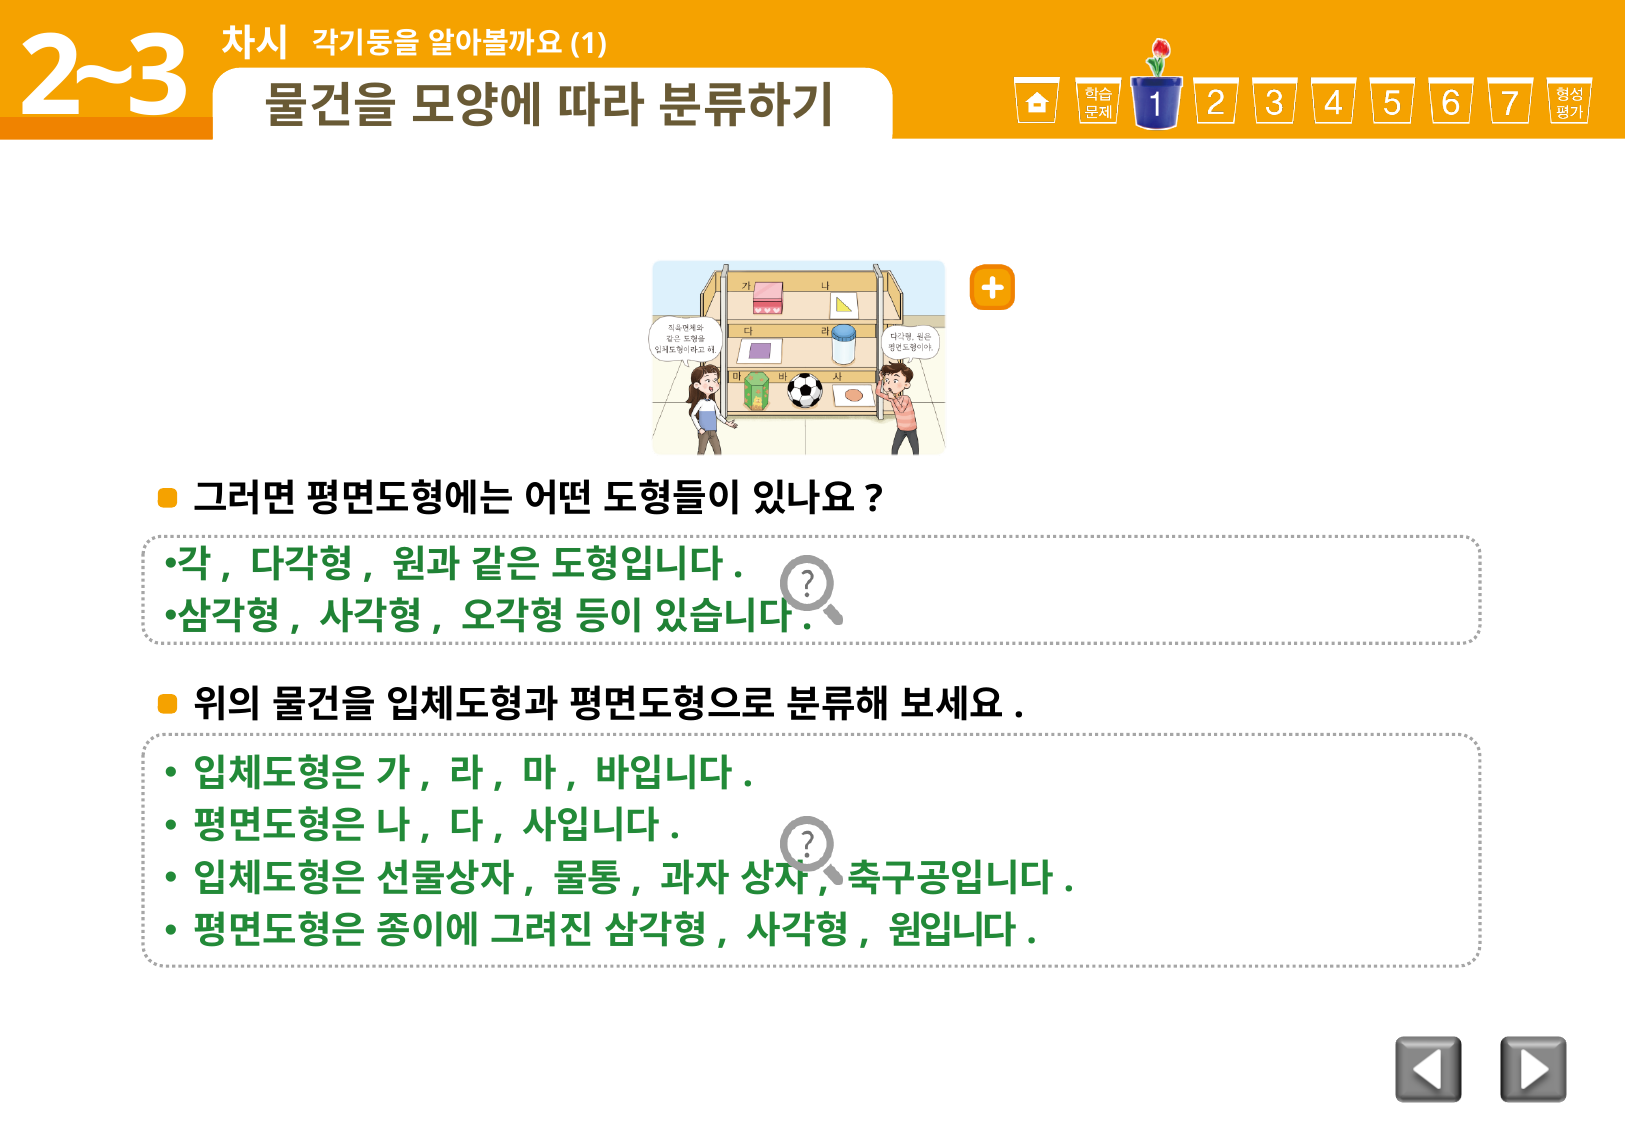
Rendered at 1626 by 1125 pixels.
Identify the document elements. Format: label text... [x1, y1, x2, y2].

picture [1499, 1034, 1569, 1105]
picture [780, 815, 843, 885]
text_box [1009, 31, 1615, 151]
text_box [142, 466, 1485, 644]
text_box 물건을 모양에 따라 분류하기 [210, 67, 892, 140]
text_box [629, 255, 1015, 468]
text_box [142, 672, 1485, 967]
picture [780, 555, 843, 625]
picture [1392, 1034, 1463, 1105]
